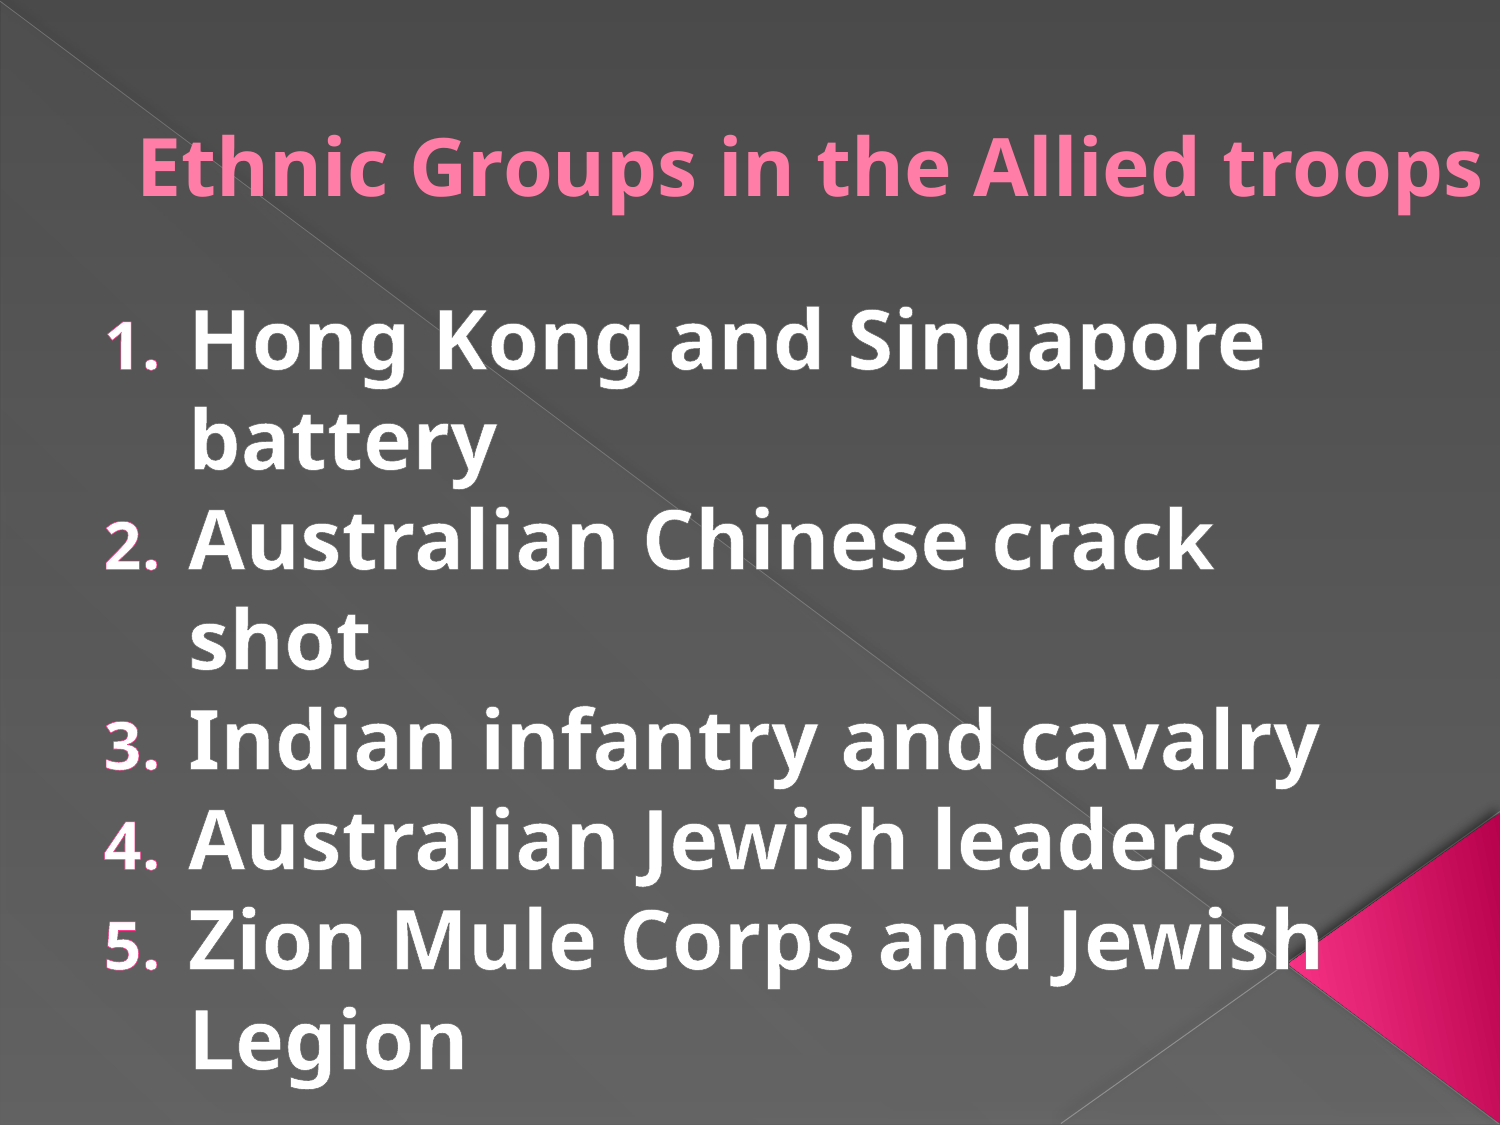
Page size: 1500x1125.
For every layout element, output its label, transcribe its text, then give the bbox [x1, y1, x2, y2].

subtitle Hong Kong and Singapore battery Australian Chinese crack shot Indian infantry and cavalry Australian Jewish leaders Zion Mule Corps and Jewish Legion [88, 278, 1412, 988]
title Ethnic Groups in the Allied troops [0, 30, 1500, 220]
